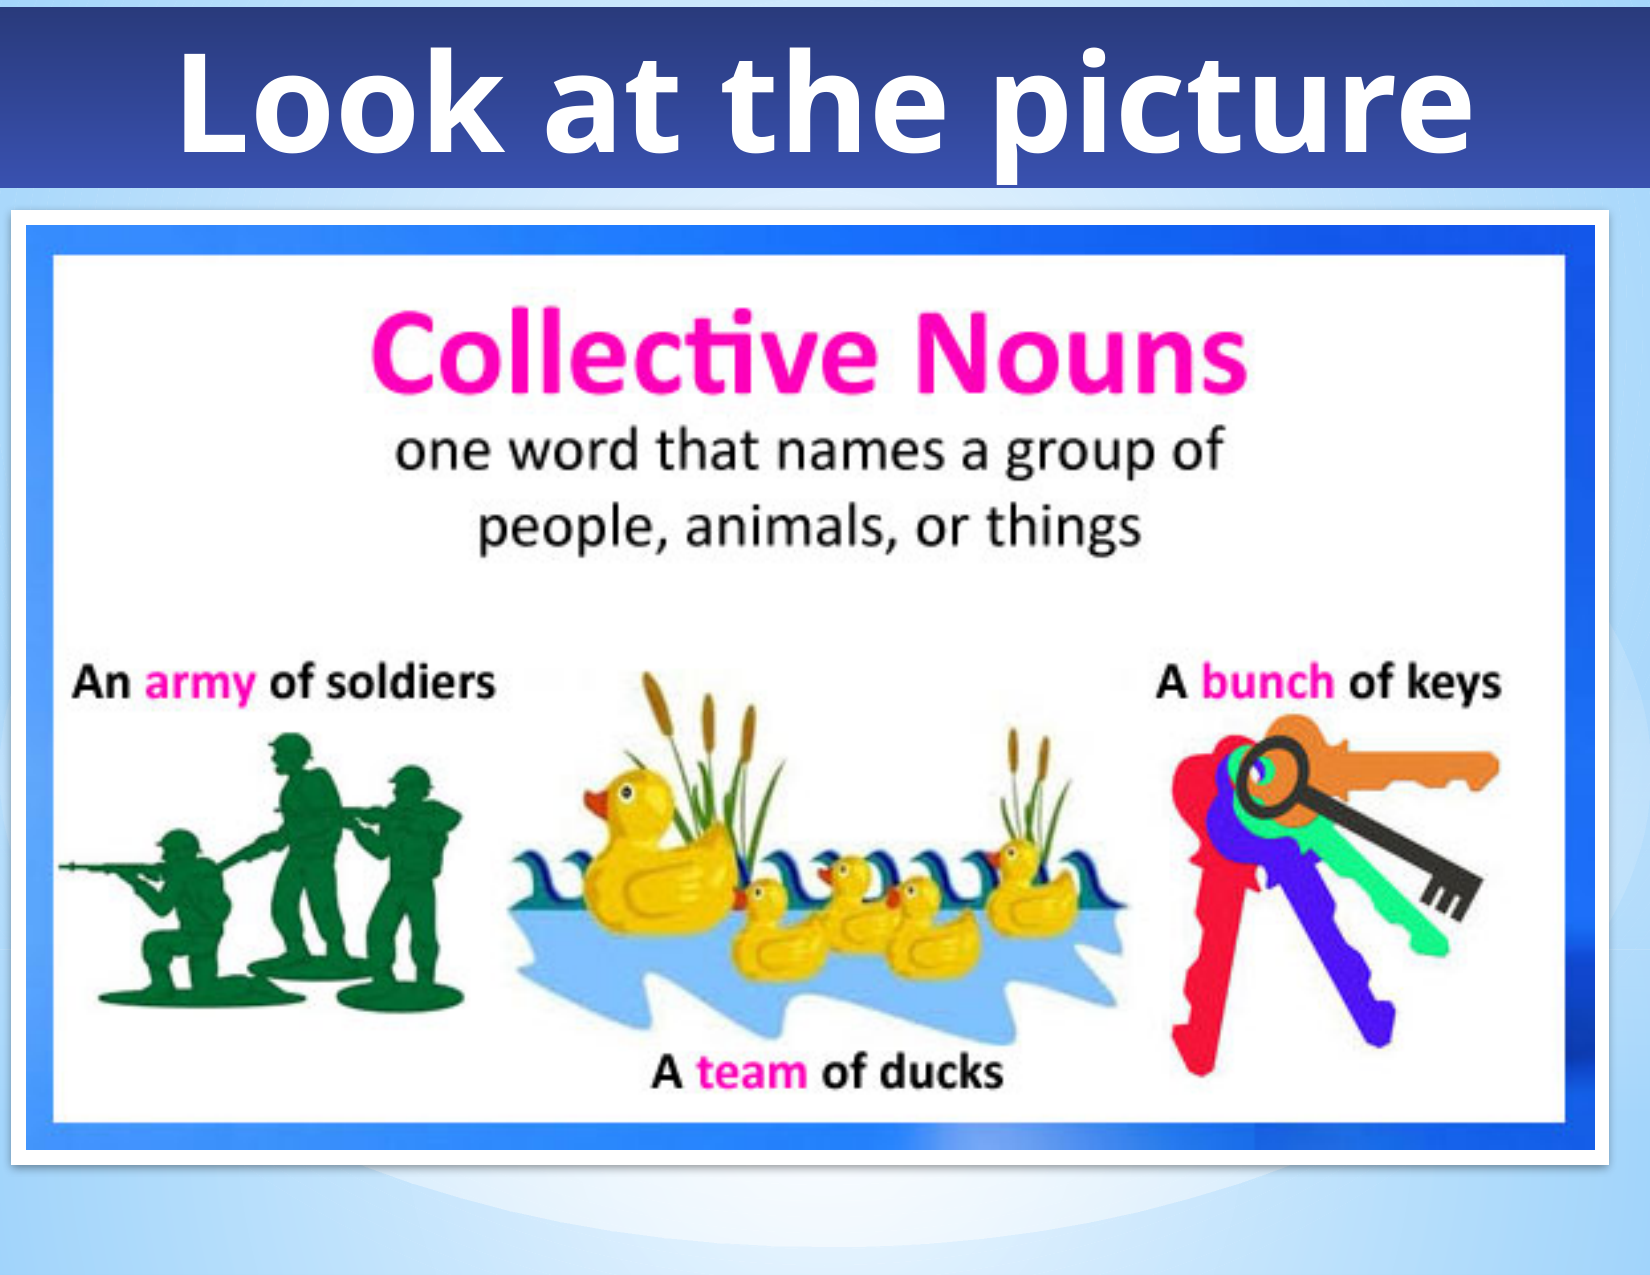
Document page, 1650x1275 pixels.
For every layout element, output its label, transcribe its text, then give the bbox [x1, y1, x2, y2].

picture [25, 224, 1595, 1151]
text_box Look at the picture [0, 7, 1650, 188]
